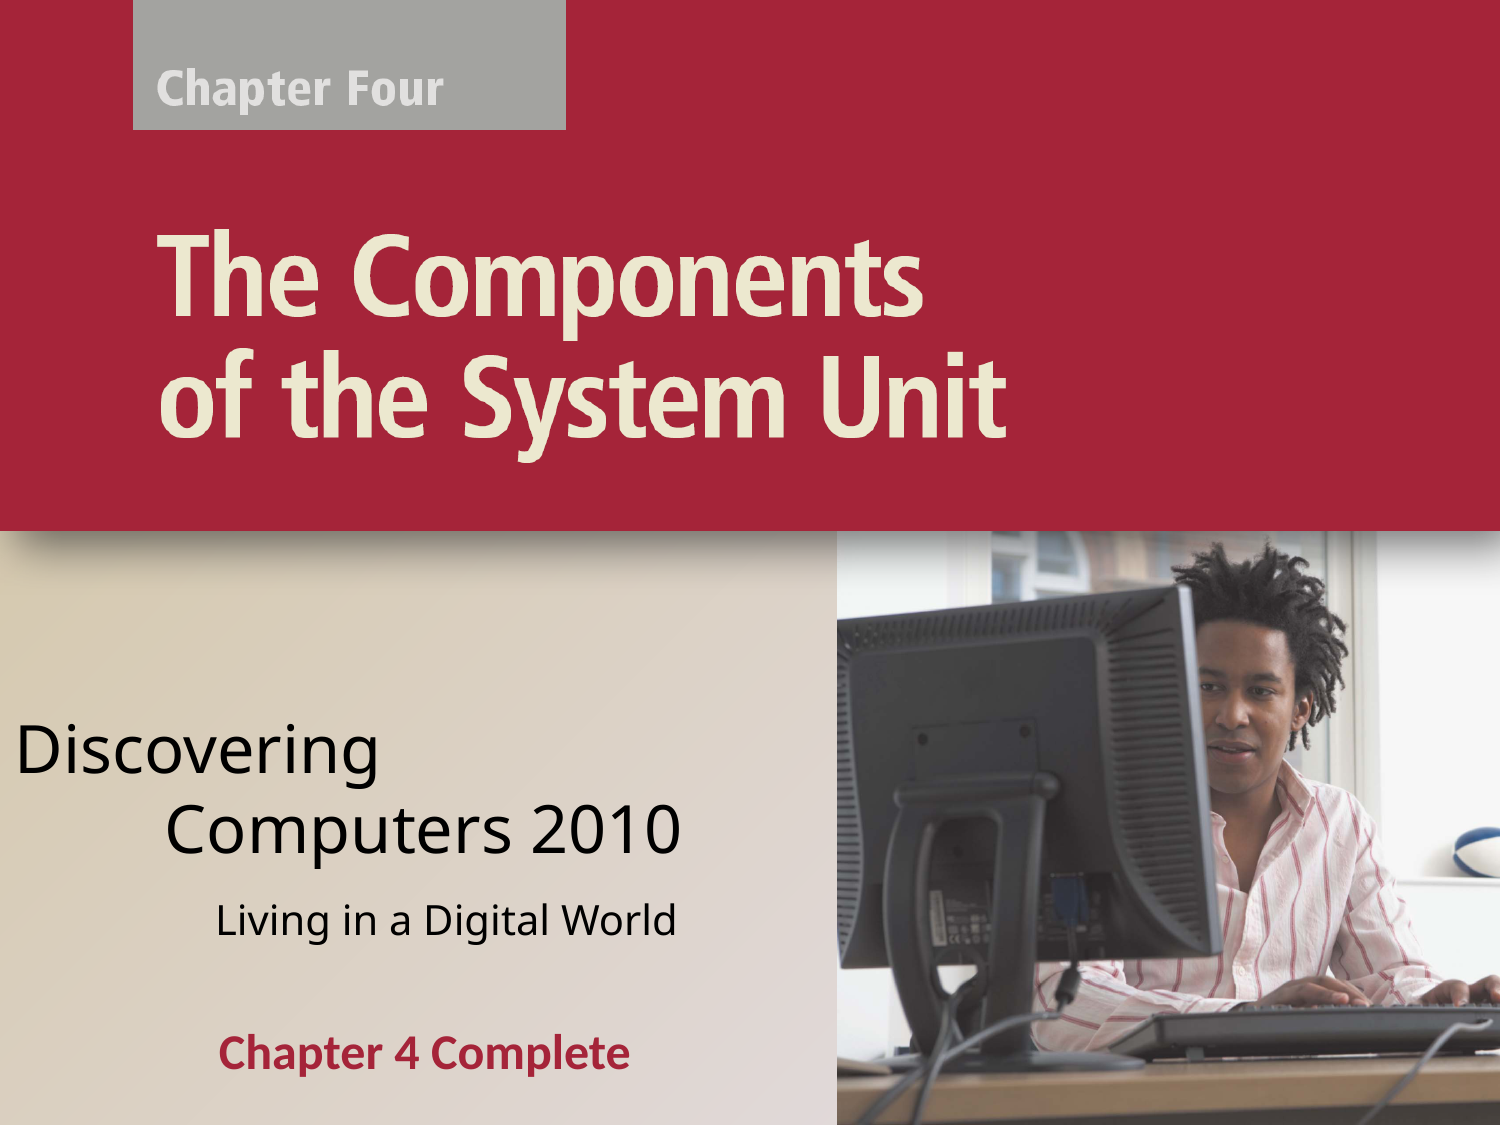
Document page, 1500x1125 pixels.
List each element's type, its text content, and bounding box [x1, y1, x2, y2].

text_box Chapter 4 Complete [24, 1012, 825, 1088]
picture [0, 0, 1500, 531]
picture [837, 540, 1500, 1125]
